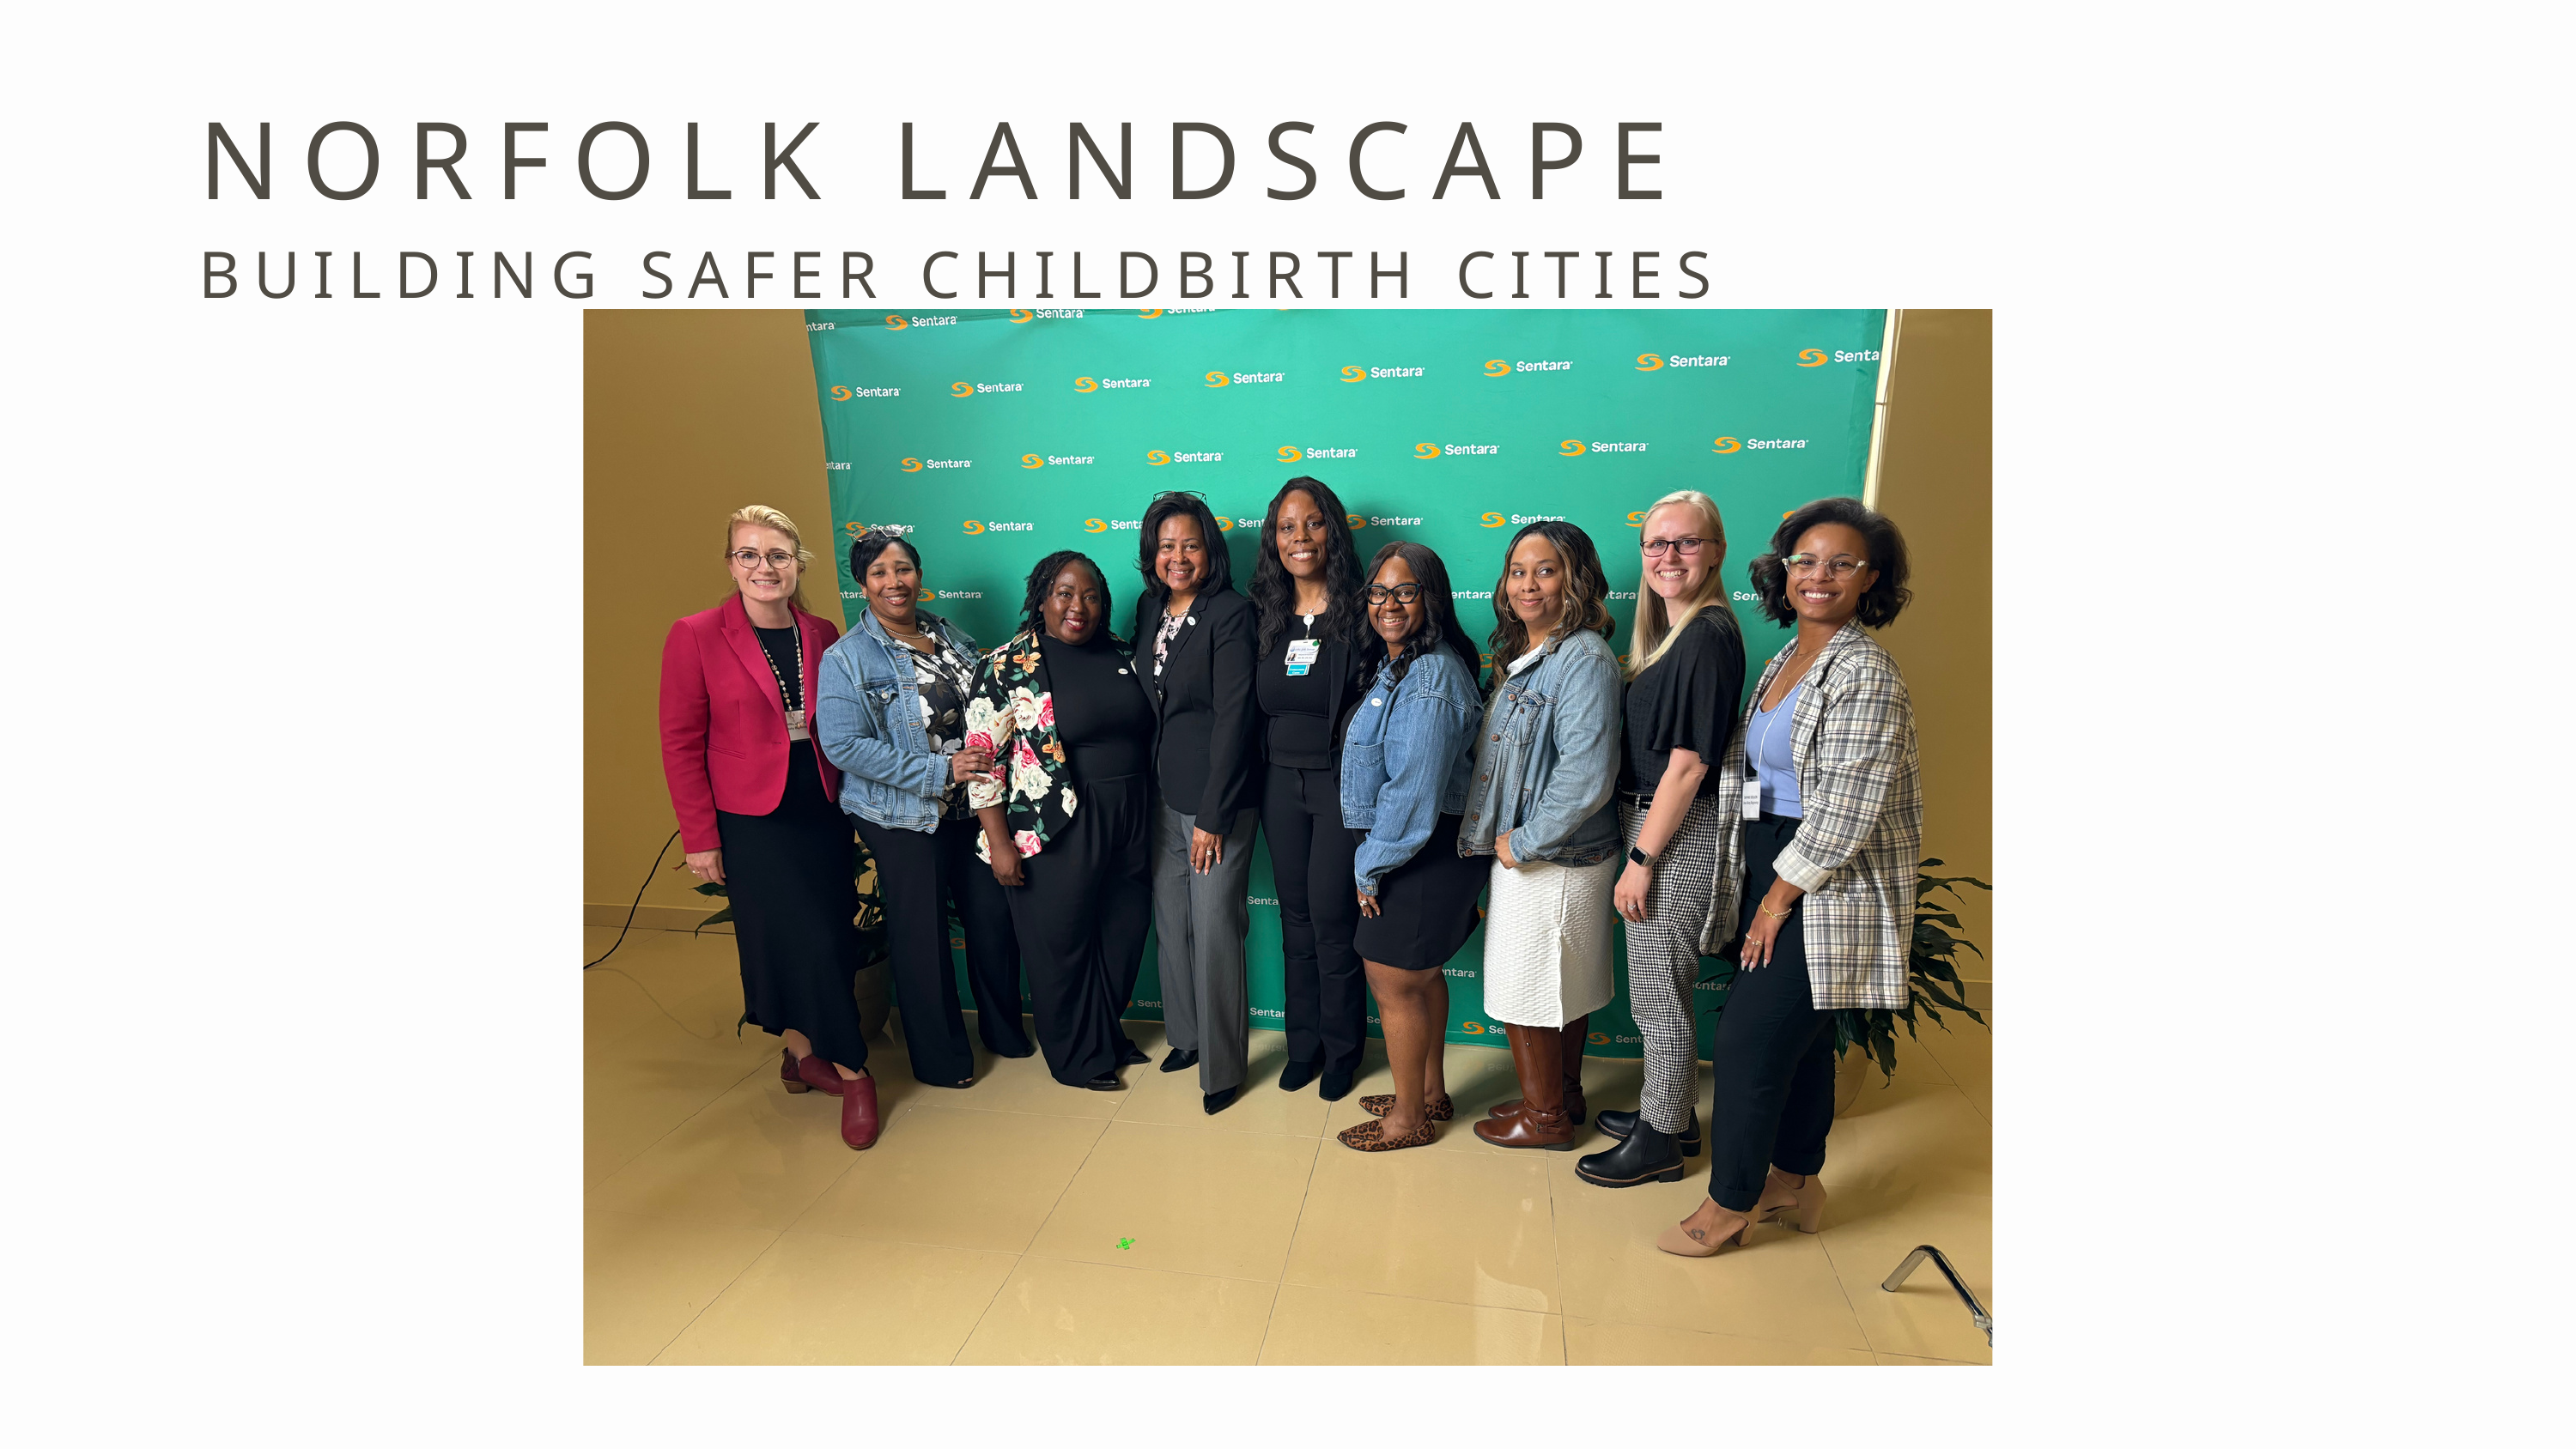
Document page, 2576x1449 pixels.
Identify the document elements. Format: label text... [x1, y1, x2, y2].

text_box NORFOLK LANDSCAPE BUILDING SAFER CHILDBIRTH CITIES [198, 70, 2215, 312]
text_box [583, 312, 1993, 1366]
